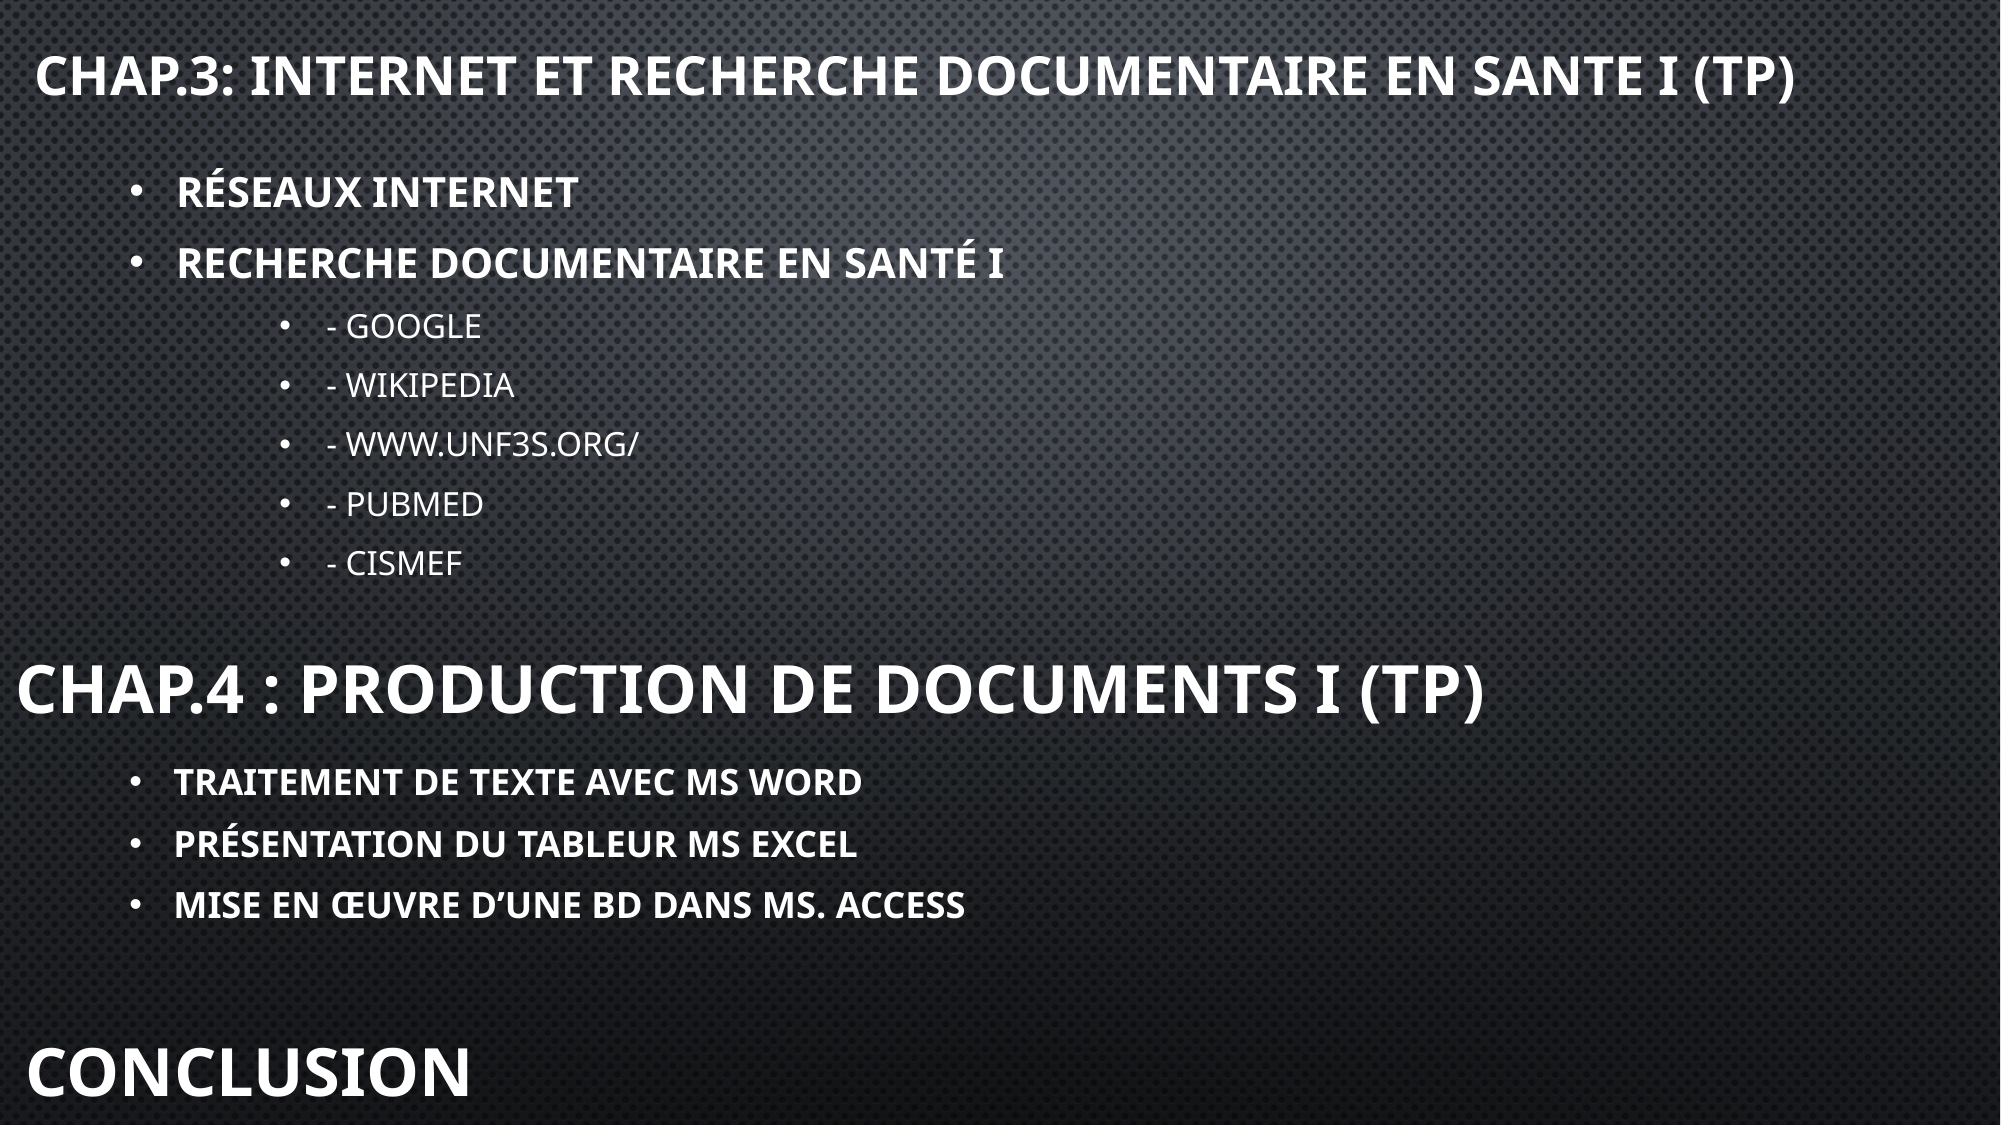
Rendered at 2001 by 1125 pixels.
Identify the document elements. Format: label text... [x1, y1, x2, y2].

text_box Traitement de texte avec Ms Word Présentation du tableur Ms Excel Mise en œuvre d’une BD dans Ms. Access [114, 750, 1740, 935]
title Chap.3: INTERNET ET RECHERCHE DOCUMENTAIRE EN SANTE I (TP) [19, 33, 1980, 115]
text_box Chap.4 : PRODUCTION DE DOCUMENTS I (TP) [0, 638, 1910, 735]
text_box CONCLUSION [10, 1021, 1920, 1118]
list Réseaux internet Recherche documentaire en santé I - Google - Wikipedia - www.unf3s.org/ - PubMed - Cismef [114, 114, 1740, 638]
